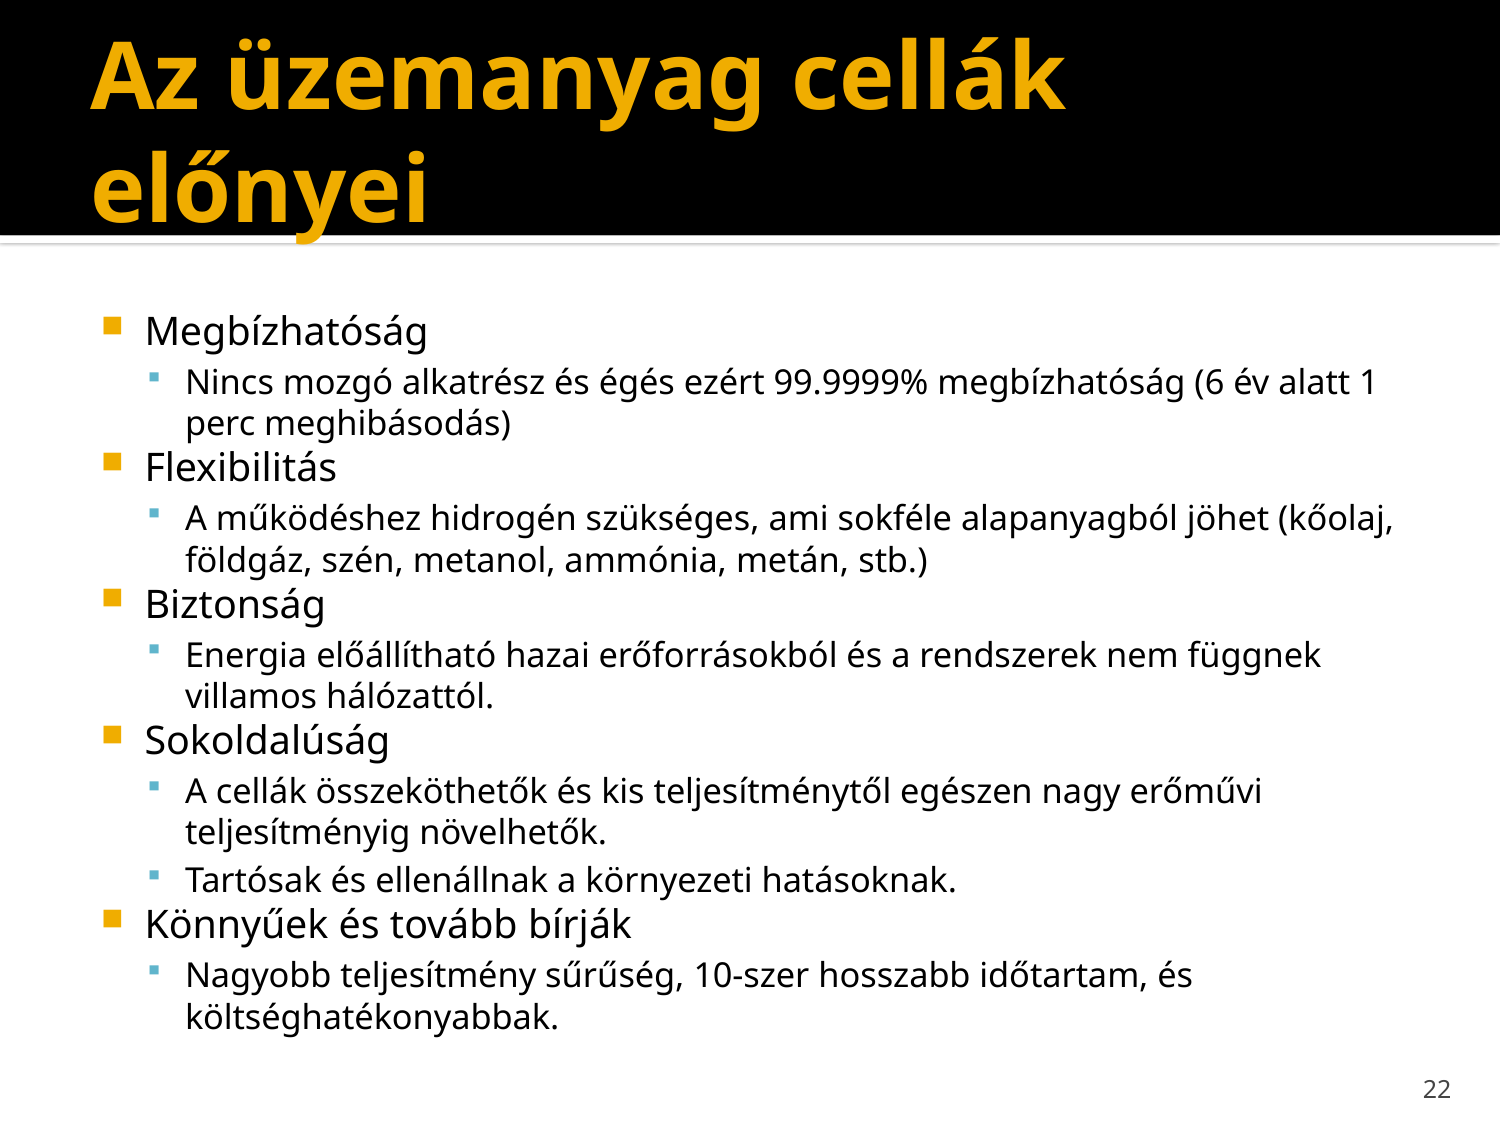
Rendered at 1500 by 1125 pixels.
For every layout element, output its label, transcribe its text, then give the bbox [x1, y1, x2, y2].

slide_number 22 [1345, 1062, 1467, 1108]
list Megbízhatóság Nincs mozgó alkatrész és égés ezért 99.9999% megbízhatóság (6 év alatt 1 perc meghibásodás) Flexibilitás A működéshez hidrogén szükséges, ami sokféle alapanyagból jöhet (kőolaj, földgáz, szén, metanol, ammónia, metán, stb.) Biztonság Energia előállítható hazai erőforrásokból és a rendszerek nem függnek villamos hálózattól. Sokoldalúság A cellák összeköthetők és kis teljesítménytől egészen nagy erőművi teljesítményig növelhetők. Tartósak és ellenállnak a környezeti hatásoknak. Könnyűek és tovább bírják Nagyobb teljesítmény sűrűség, 10-szer hosszabb időtartam, és költséghatékonyabbak. [75, 291, 1425, 1050]
title Az üzemanyag cellák előnyei [75, 25, 1425, 231]
